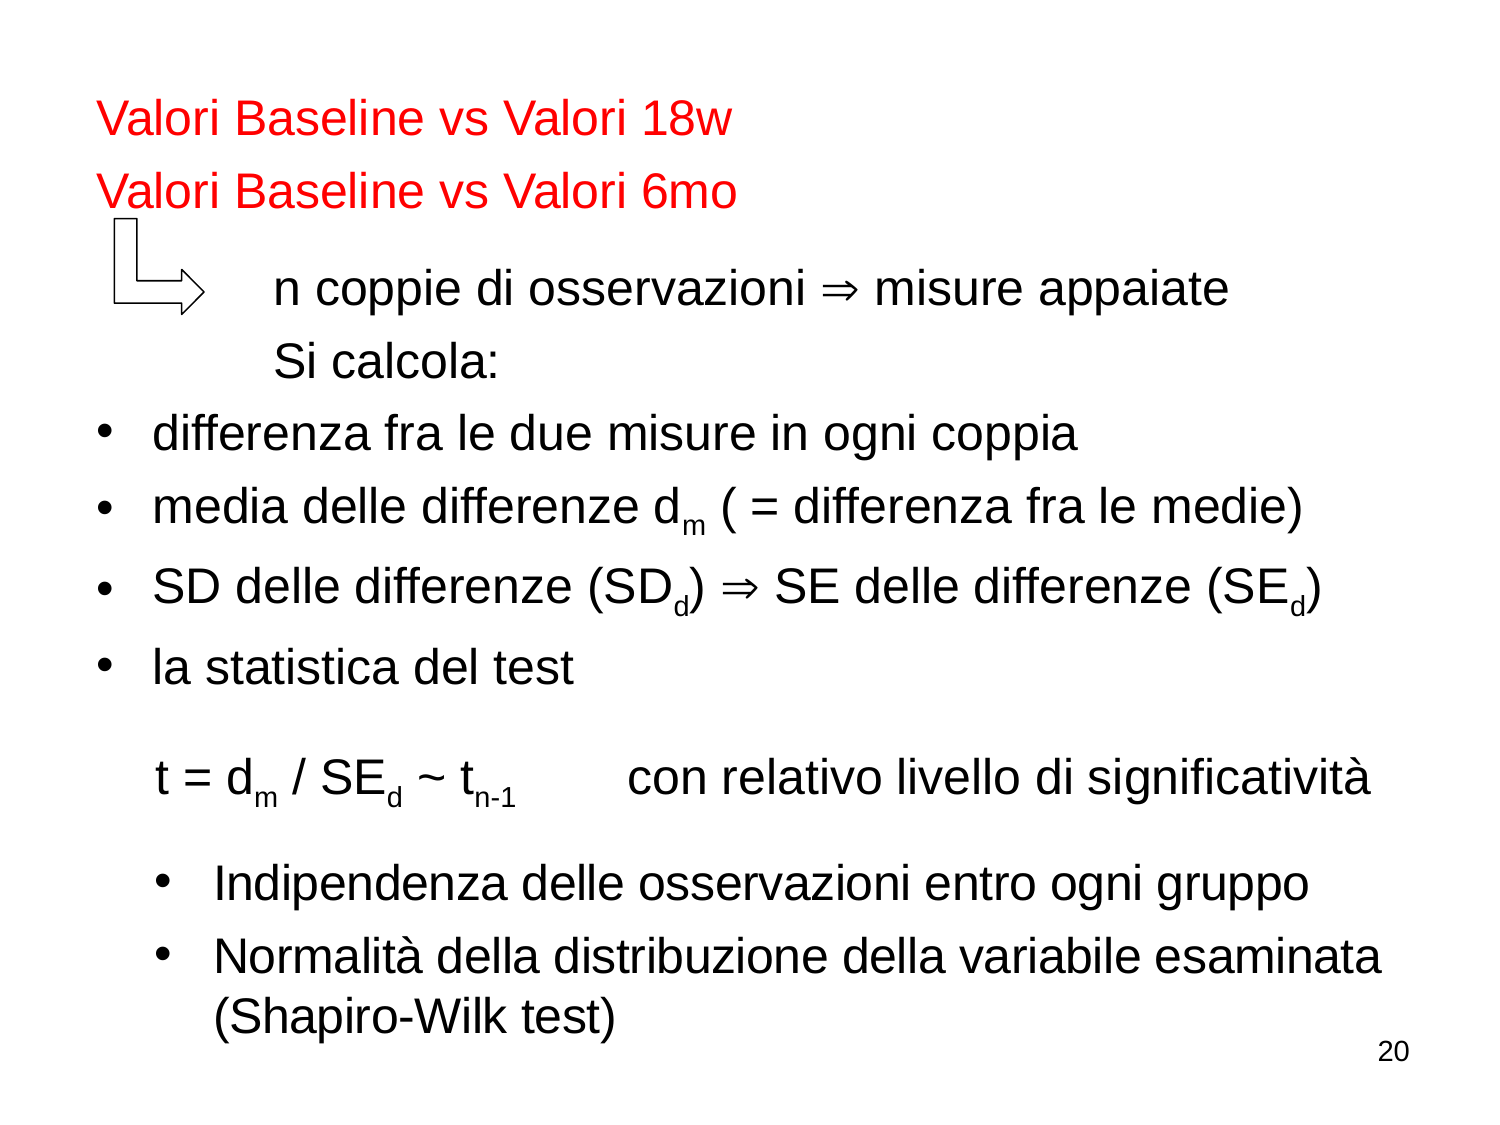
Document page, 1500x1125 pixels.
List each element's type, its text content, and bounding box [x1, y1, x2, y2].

slide_number 20 [1281, 1024, 1426, 1103]
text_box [81, 77, 1412, 1036]
